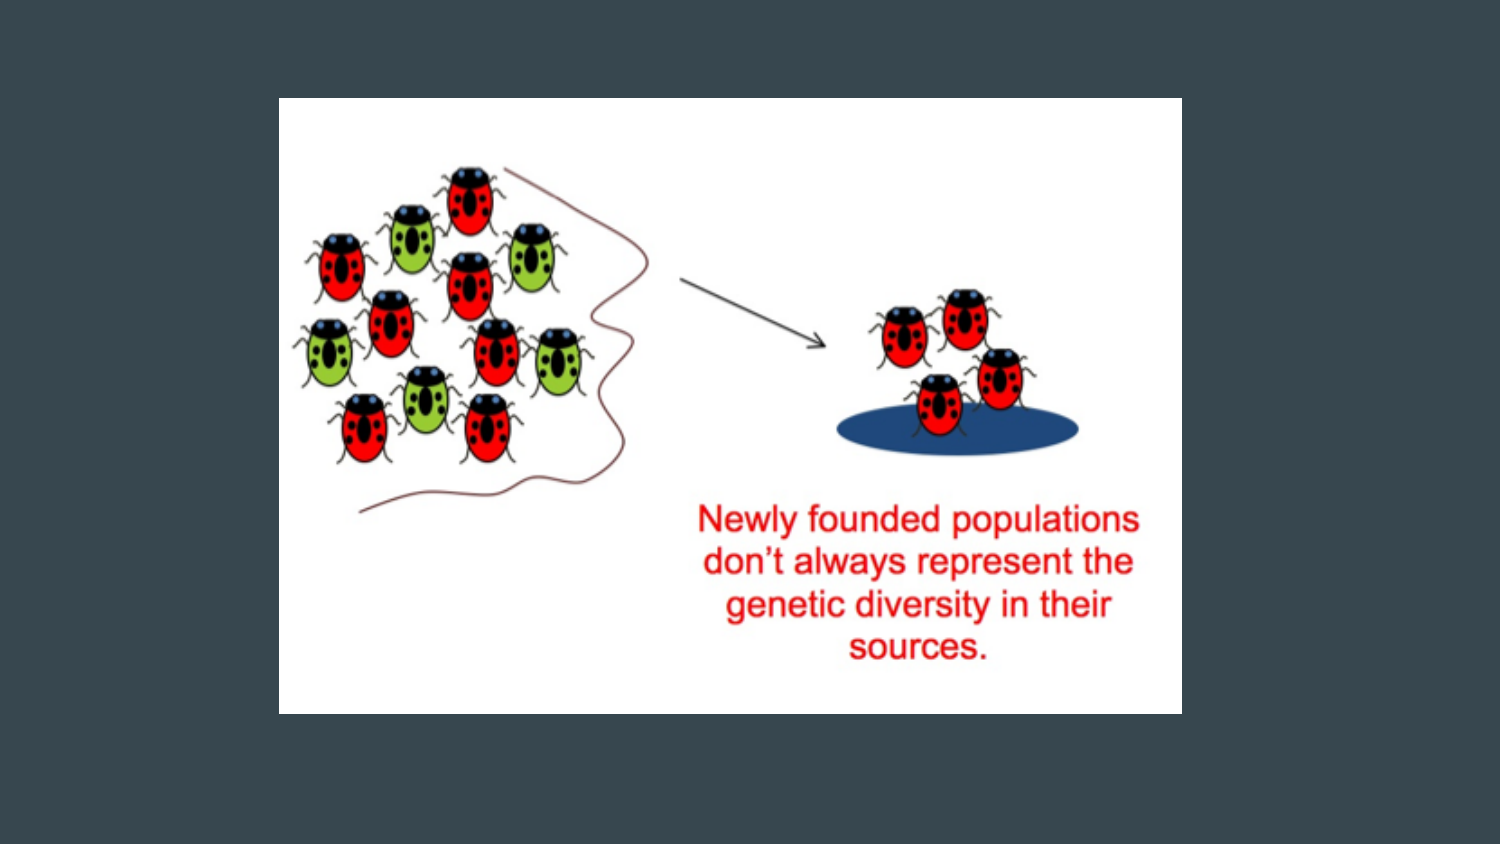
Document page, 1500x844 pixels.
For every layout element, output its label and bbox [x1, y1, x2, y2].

picture [279, 97, 1182, 714]
